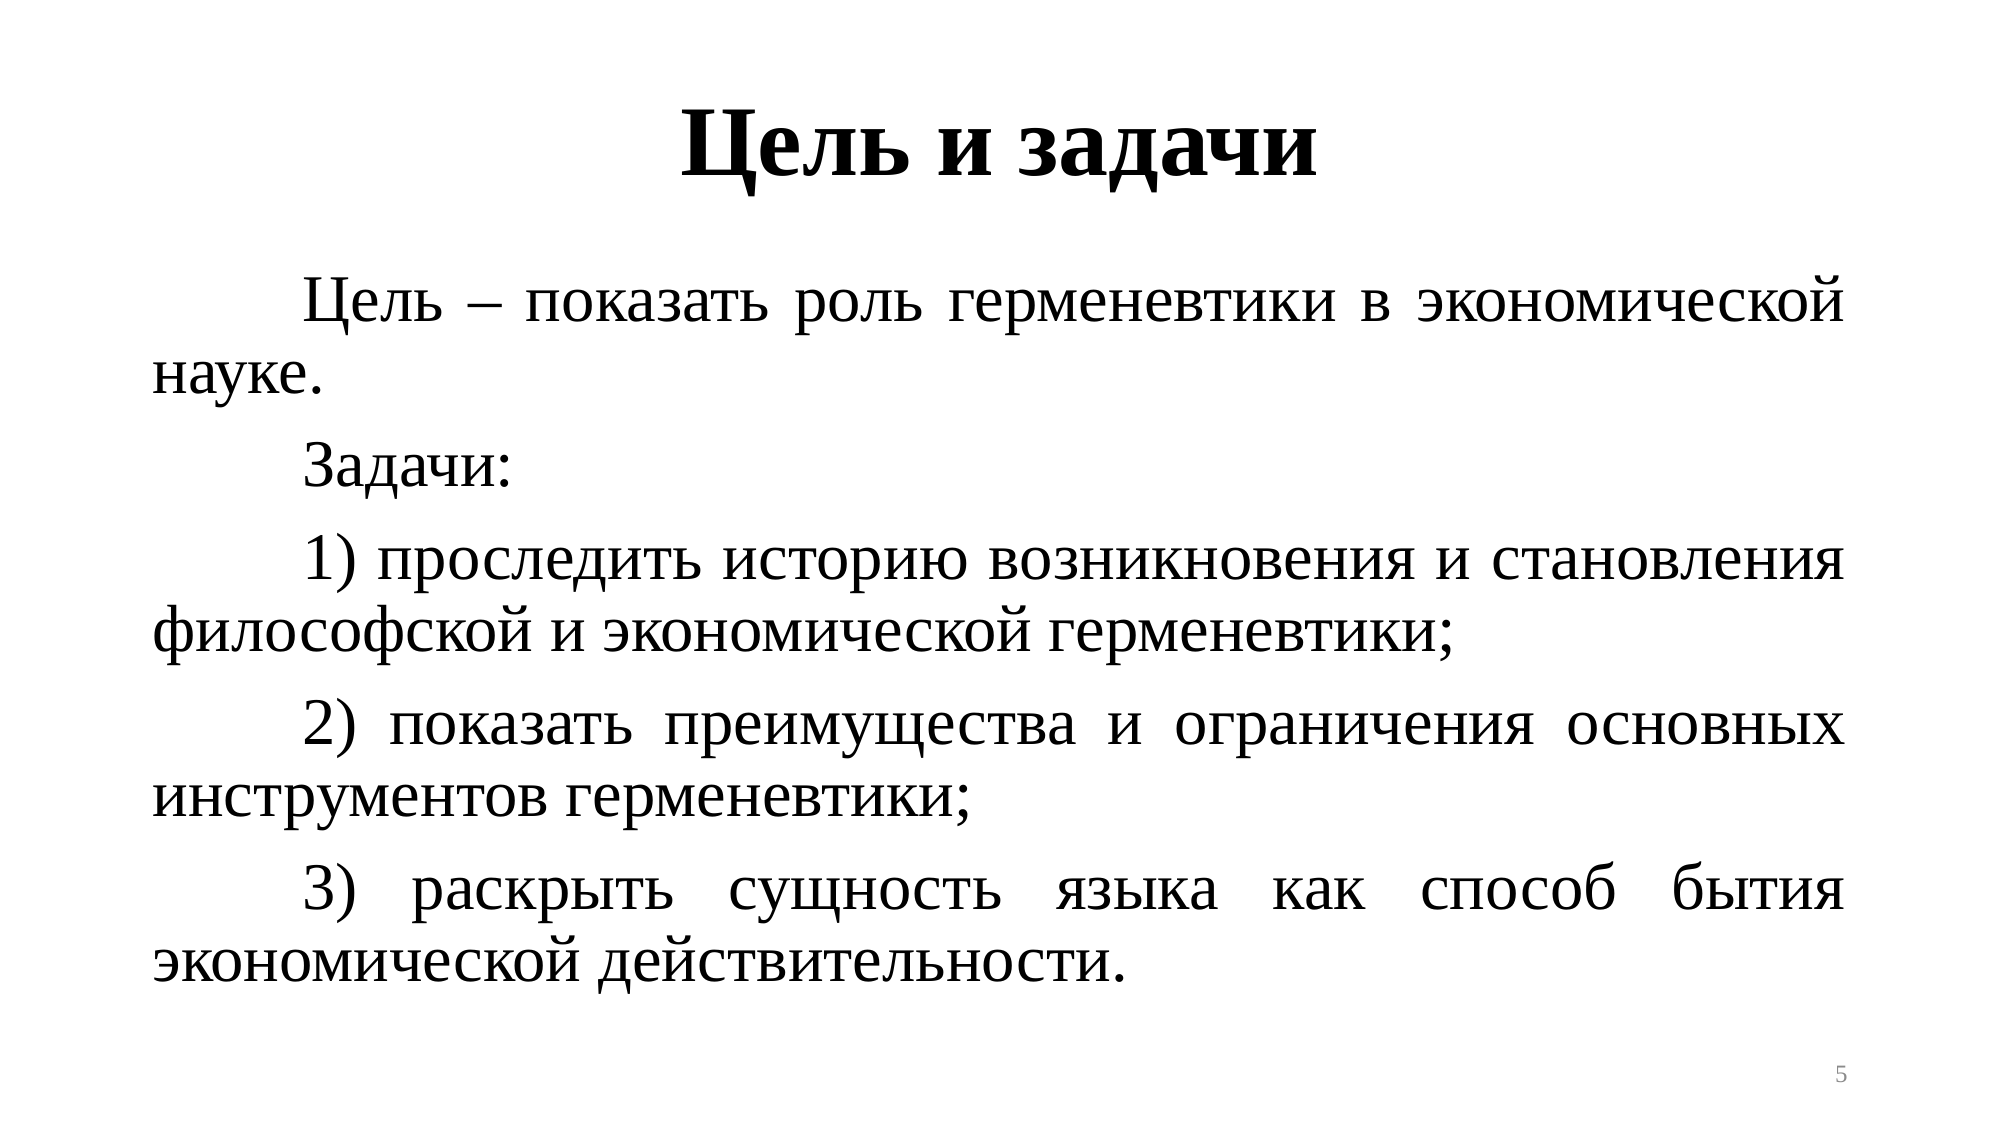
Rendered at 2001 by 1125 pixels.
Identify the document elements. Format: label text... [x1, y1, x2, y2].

list Цель – показать роль герменевтики в экономической науке. Задачи: 1) проследить историю возникновения и становления философской и экономической герменевтики; 2) показать преимущества и ограничения основных инструментов герменевтики; 3) раскрыть сущность языка как способ бытия экономической действительности. [137, 256, 1863, 1014]
slide_number 5 [1412, 1042, 1863, 1103]
title Цель и задачи [137, 59, 1863, 227]
